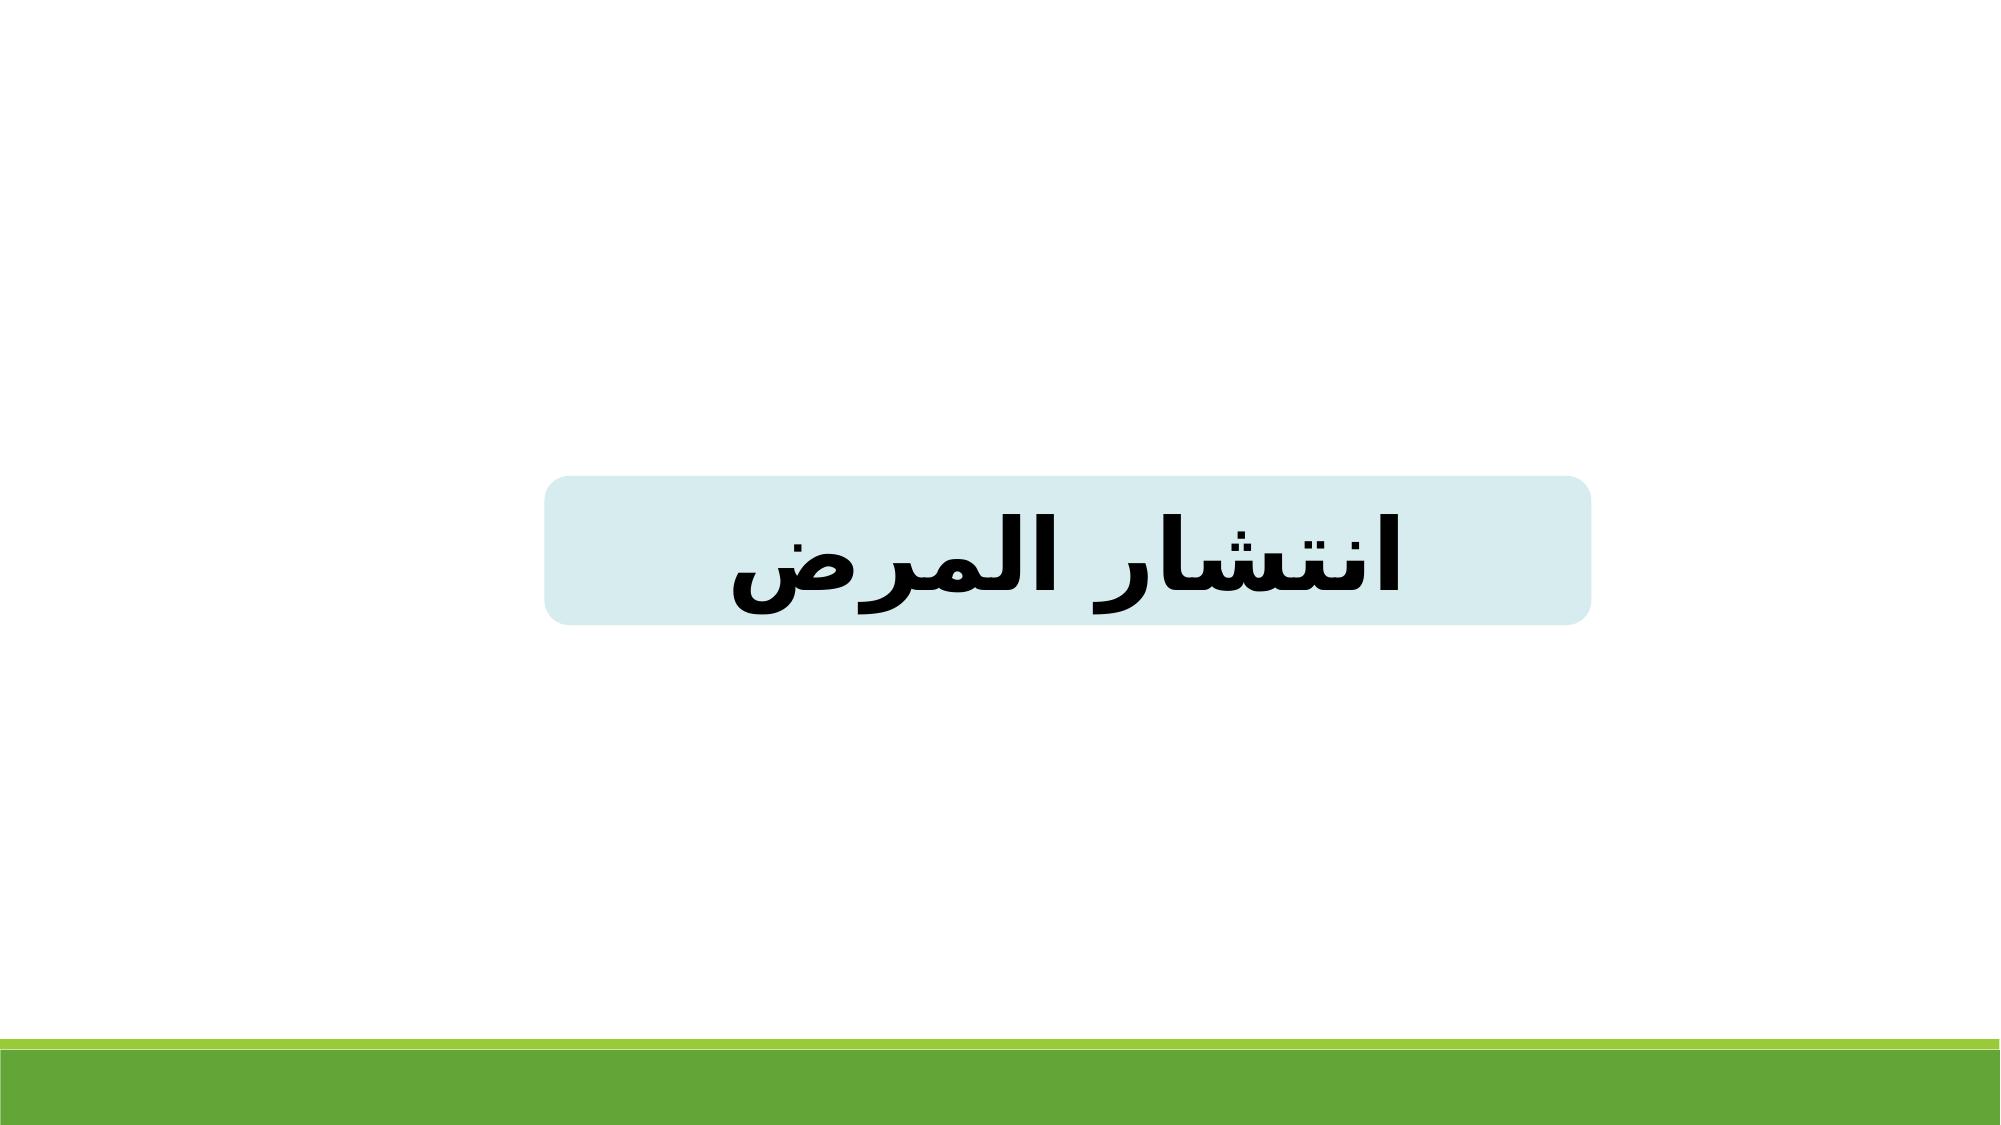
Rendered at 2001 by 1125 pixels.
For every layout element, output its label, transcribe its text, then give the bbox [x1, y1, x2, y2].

text_box انتشار المرض [544, 475, 1592, 626]
